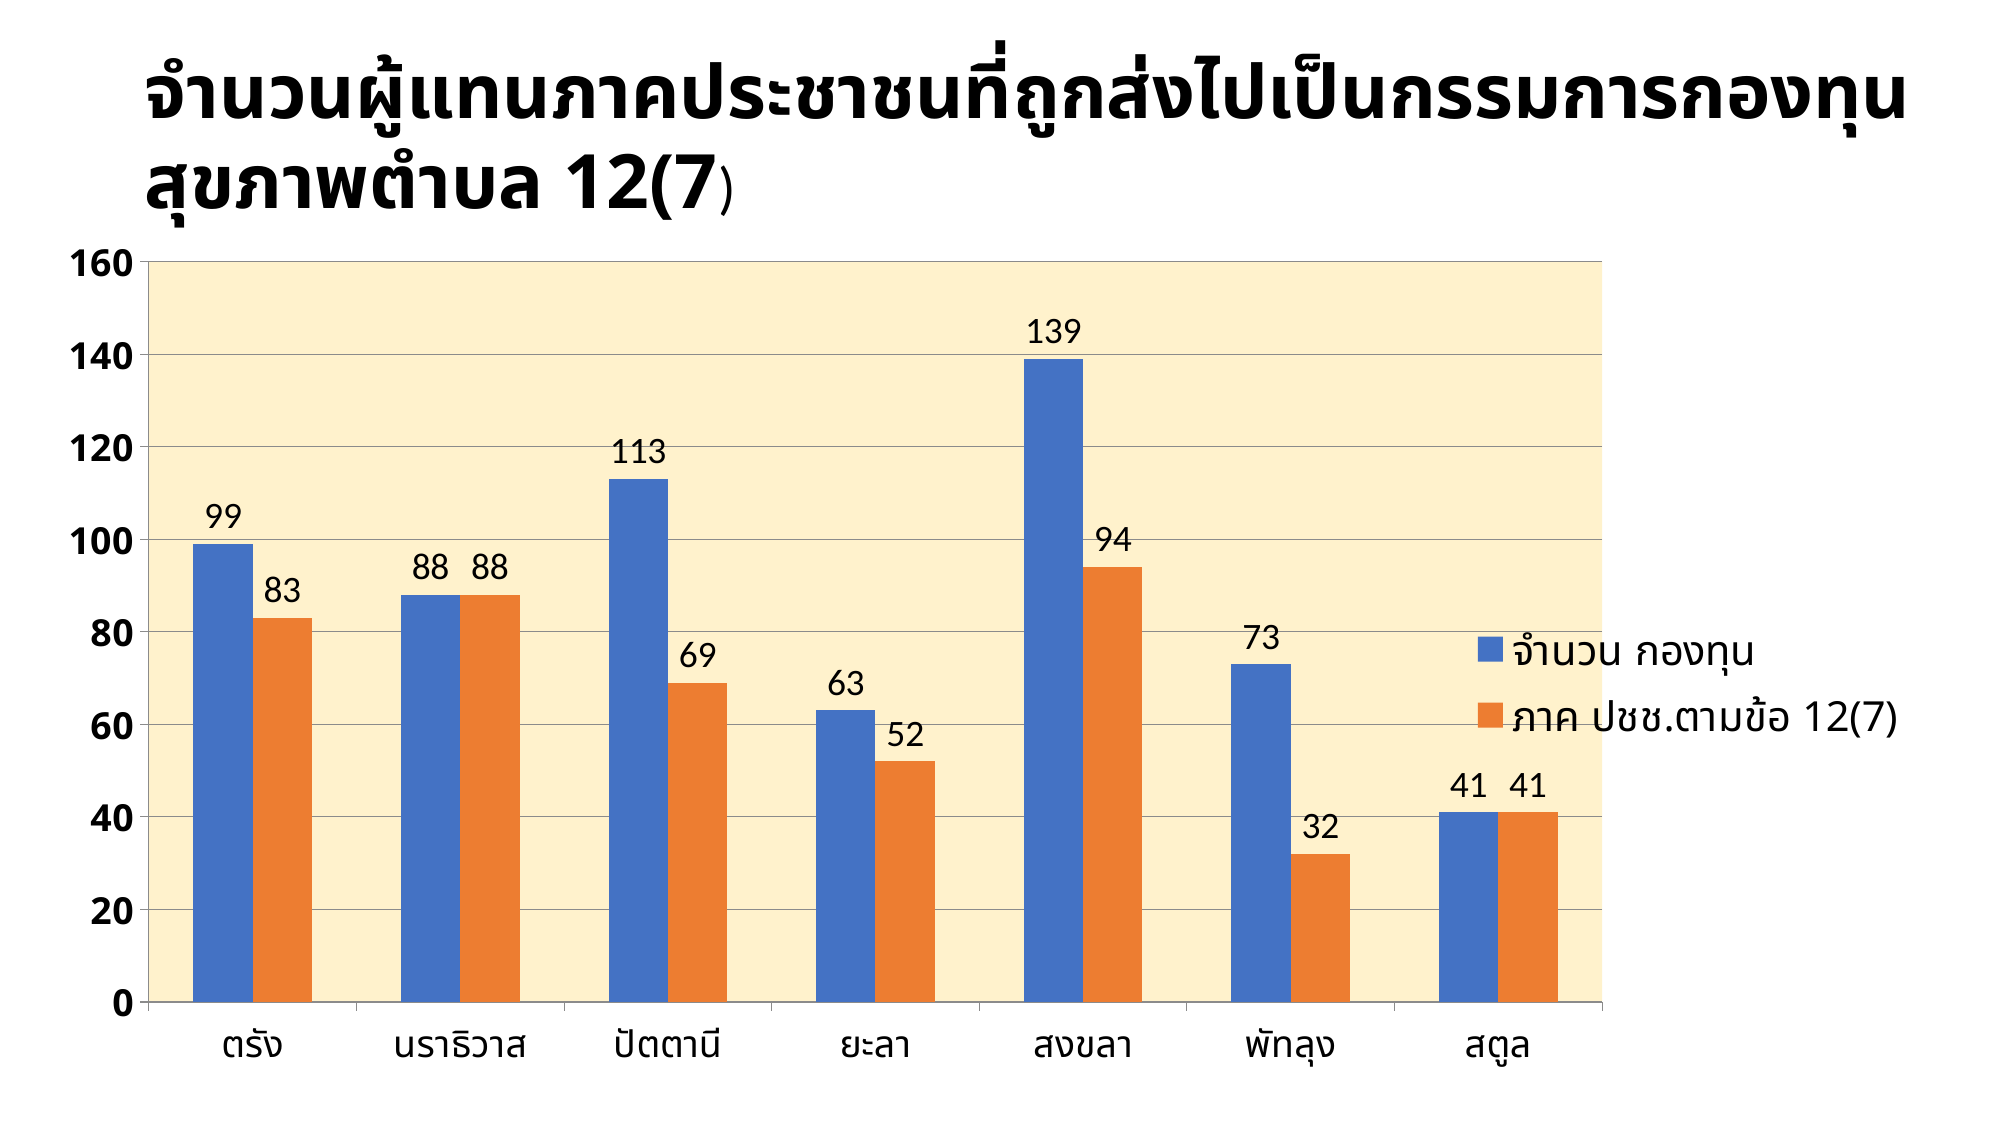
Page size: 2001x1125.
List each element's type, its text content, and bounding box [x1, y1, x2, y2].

text_box จำนวนผู้แทนภาคประชาชนที่ถูกส่งไปเป็นกรรมการกองทุนสุขภาพตำบล 12(7) [130, 36, 1946, 232]
chart [46, 236, 1925, 1125]
